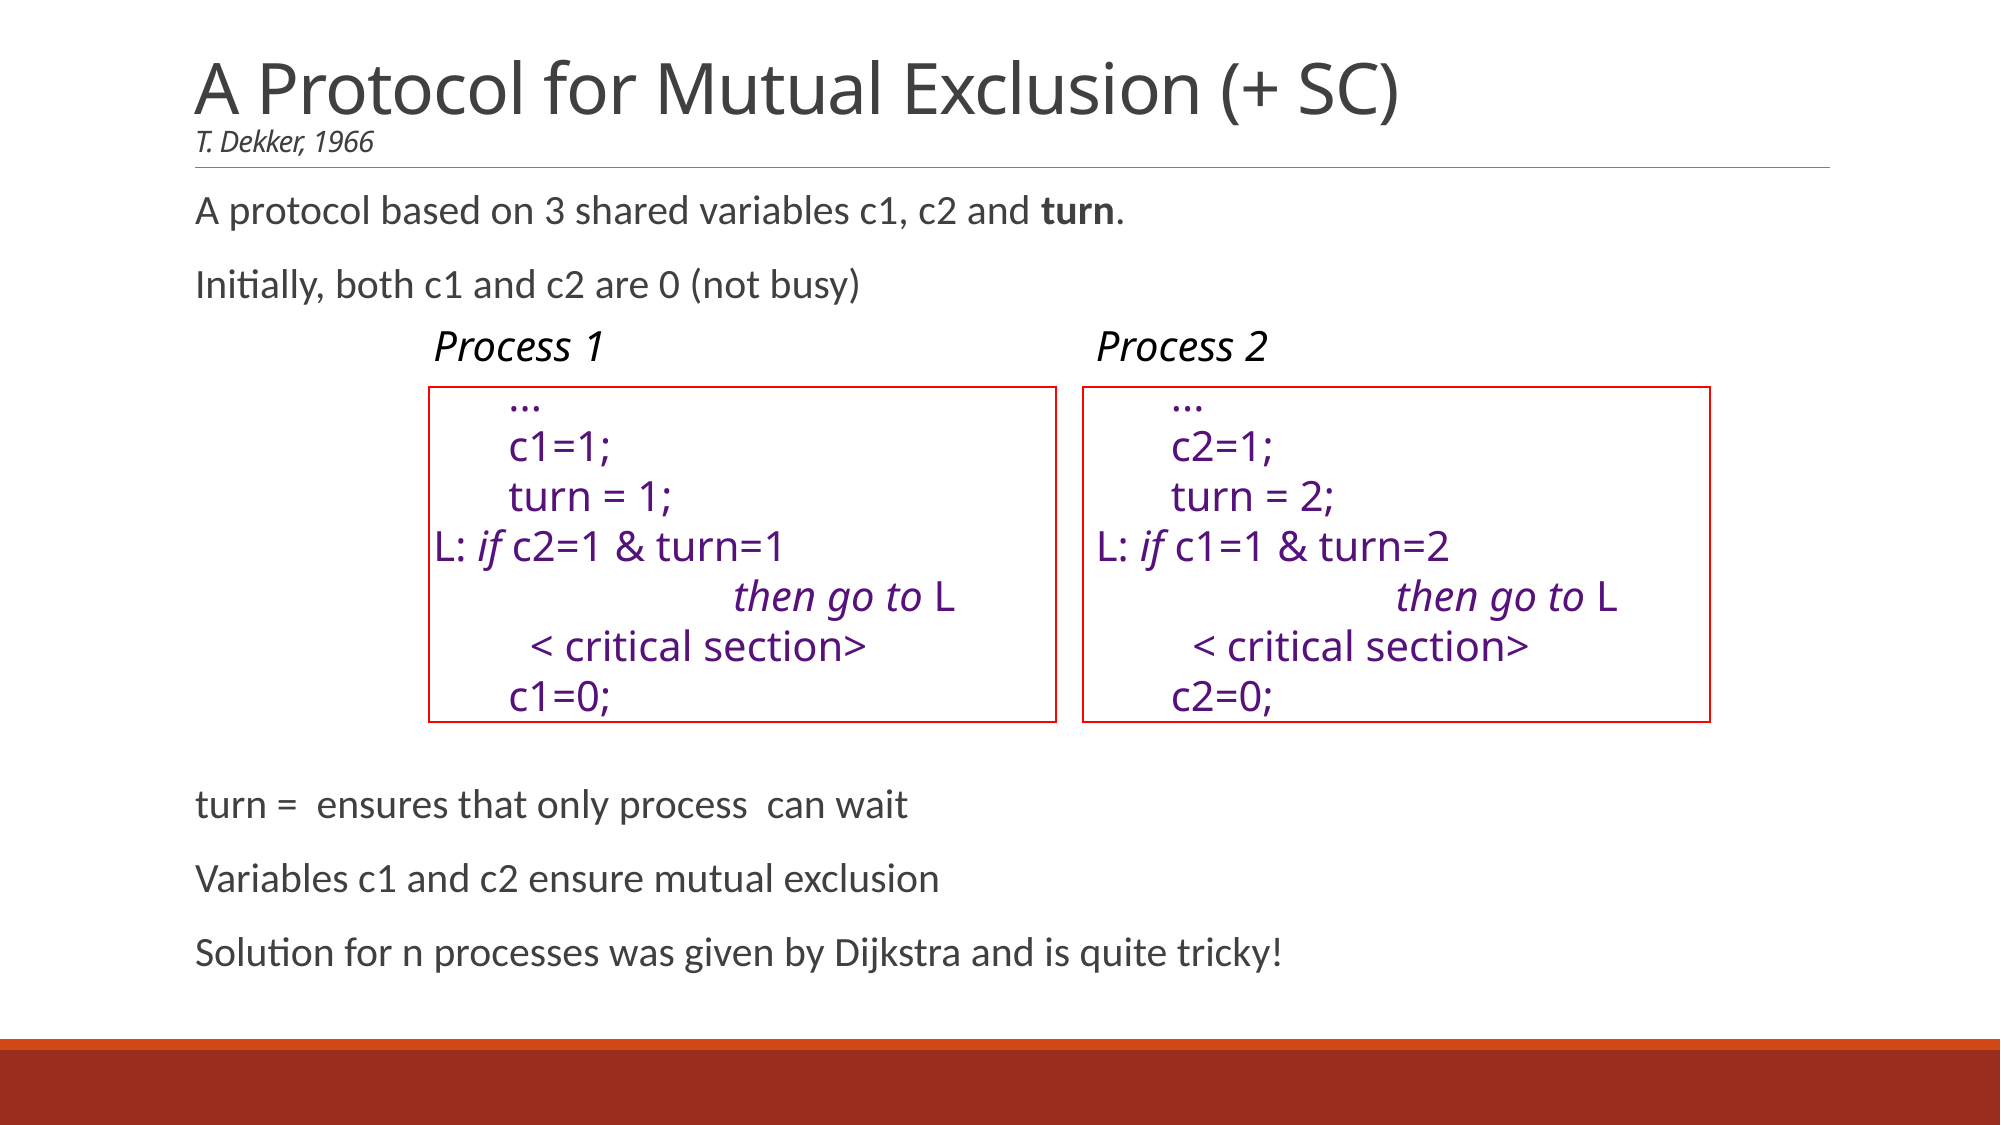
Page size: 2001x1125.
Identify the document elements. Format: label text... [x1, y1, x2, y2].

text_box [428, 387, 1056, 723]
title A Protocol for Mutual Exclusion (+ SC) T. Dekker, 1966 [180, 47, 1830, 167]
text_box [1082, 387, 1710, 723]
text_box Process 2 ... c2=1; turn = 2; L: if c1=1 & turn=2 then go to L < critical section> c2=0; [1081, 312, 1633, 728]
text_box Process 1 ... c1=1; turn = 1; L: if c2=1 & turn=1 then go to L < critical section> c1=0; [418, 312, 971, 728]
